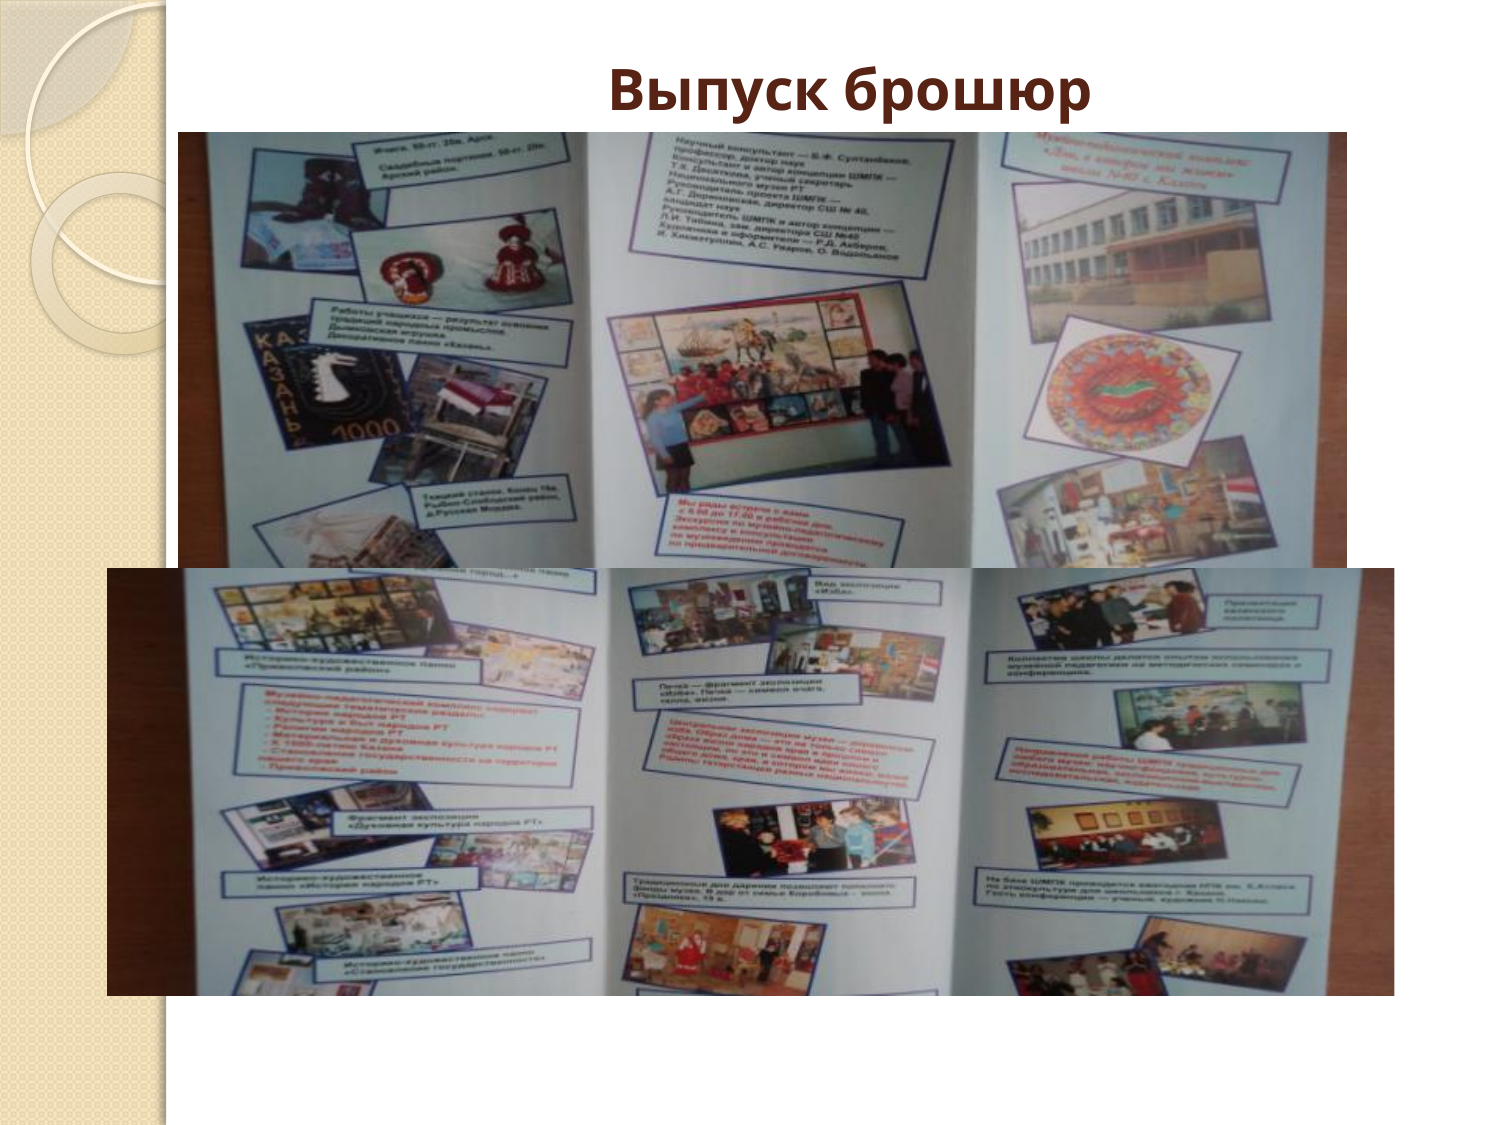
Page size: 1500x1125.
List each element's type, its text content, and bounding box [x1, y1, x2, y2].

picture [105, 129, 1395, 996]
title Выпуск брошюр [235, 45, 1466, 129]
